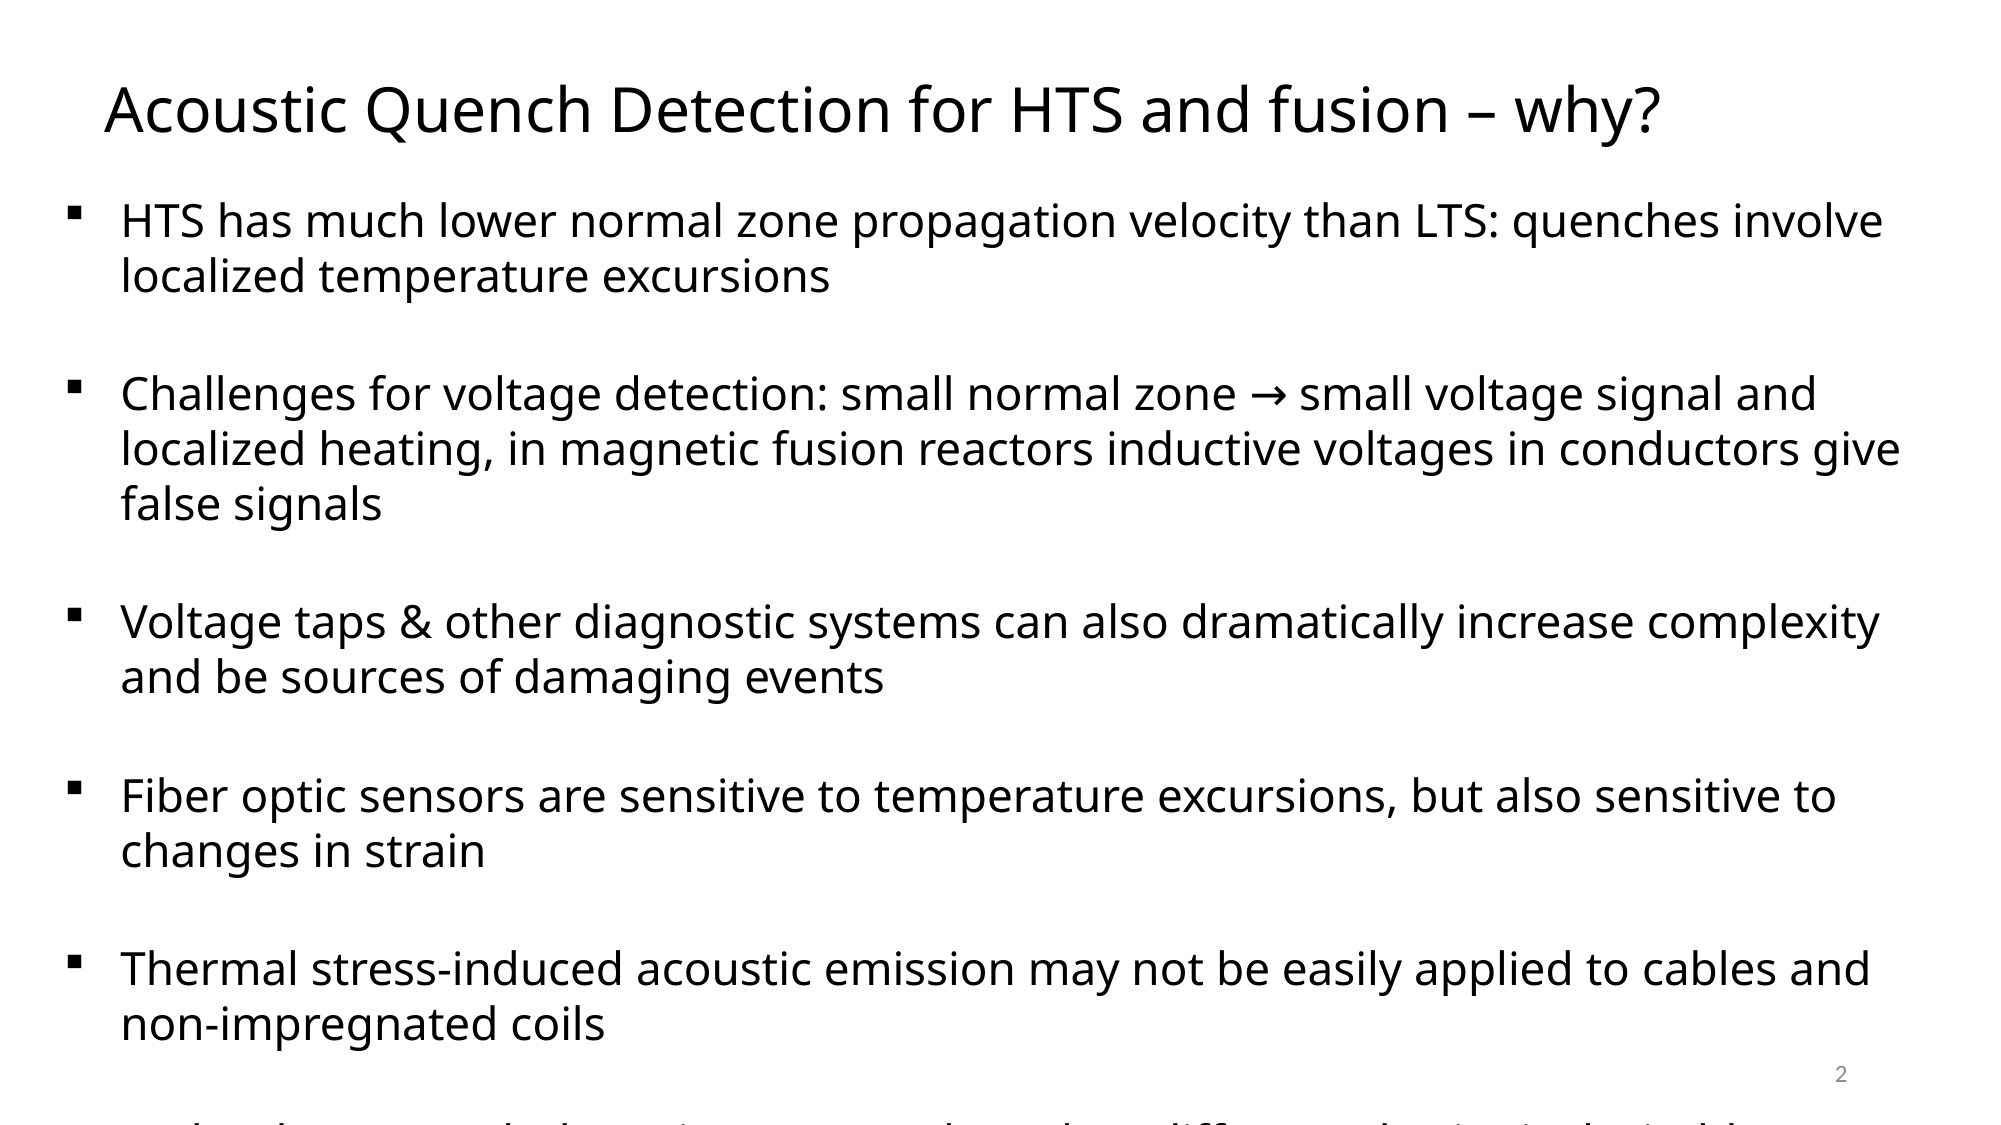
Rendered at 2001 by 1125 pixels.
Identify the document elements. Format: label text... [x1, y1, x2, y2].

slide_number 2 [1412, 1042, 1863, 1103]
title Acoustic Quench Detection for HTS and fusion – why? [89, 62, 1688, 162]
text_box HTS has much lower normal zone propagation velocity than LTS: quenches involve localized temperature excursions Challenges for voltage detection: small normal zone → small voltage signal and localized heating, in magnetic fusion reactors inductive voltages in conductors give false signals Voltage taps & other diagnostic systems can also dramatically increase complexity and be sources of damaging events Fiber optic sensors are sensitive to temperature excursions, but also sensitive to changes in strain Thermal stress-induced acoustic emission may not be easily applied to cables and non-impregnated coils Redundant quench detection systems based on different physics is desirable [7, 184, 1948, 1081]
